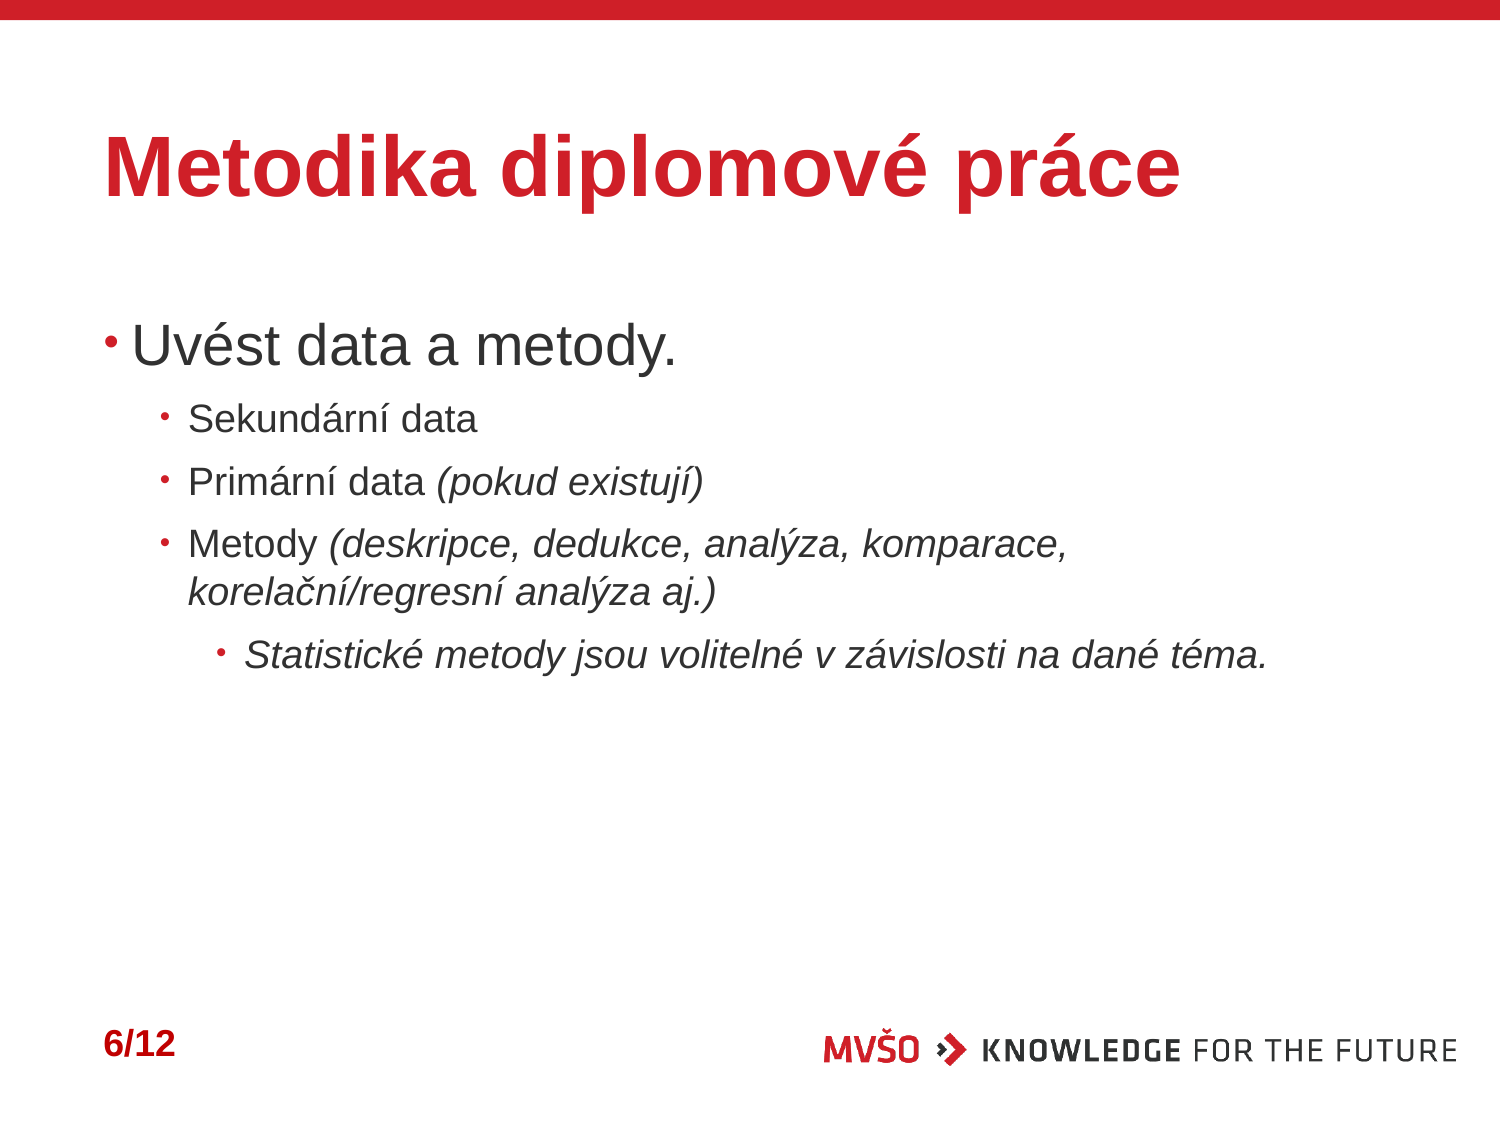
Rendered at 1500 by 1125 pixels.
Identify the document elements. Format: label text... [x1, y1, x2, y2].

title Metodika diplomové práce [88, 59, 1412, 278]
list Uvést data a metody. Sekundární data Primární data (pokud existují) Metody (deskripce, dedukce, analýza, komparace, korelační/regresní analýza aj.) Statistické metody jsou volitelné v závislosti na dané téma. [88, 299, 1412, 969]
text_box 6/12 [88, 1011, 236, 1071]
picture [824, 1028, 1456, 1066]
